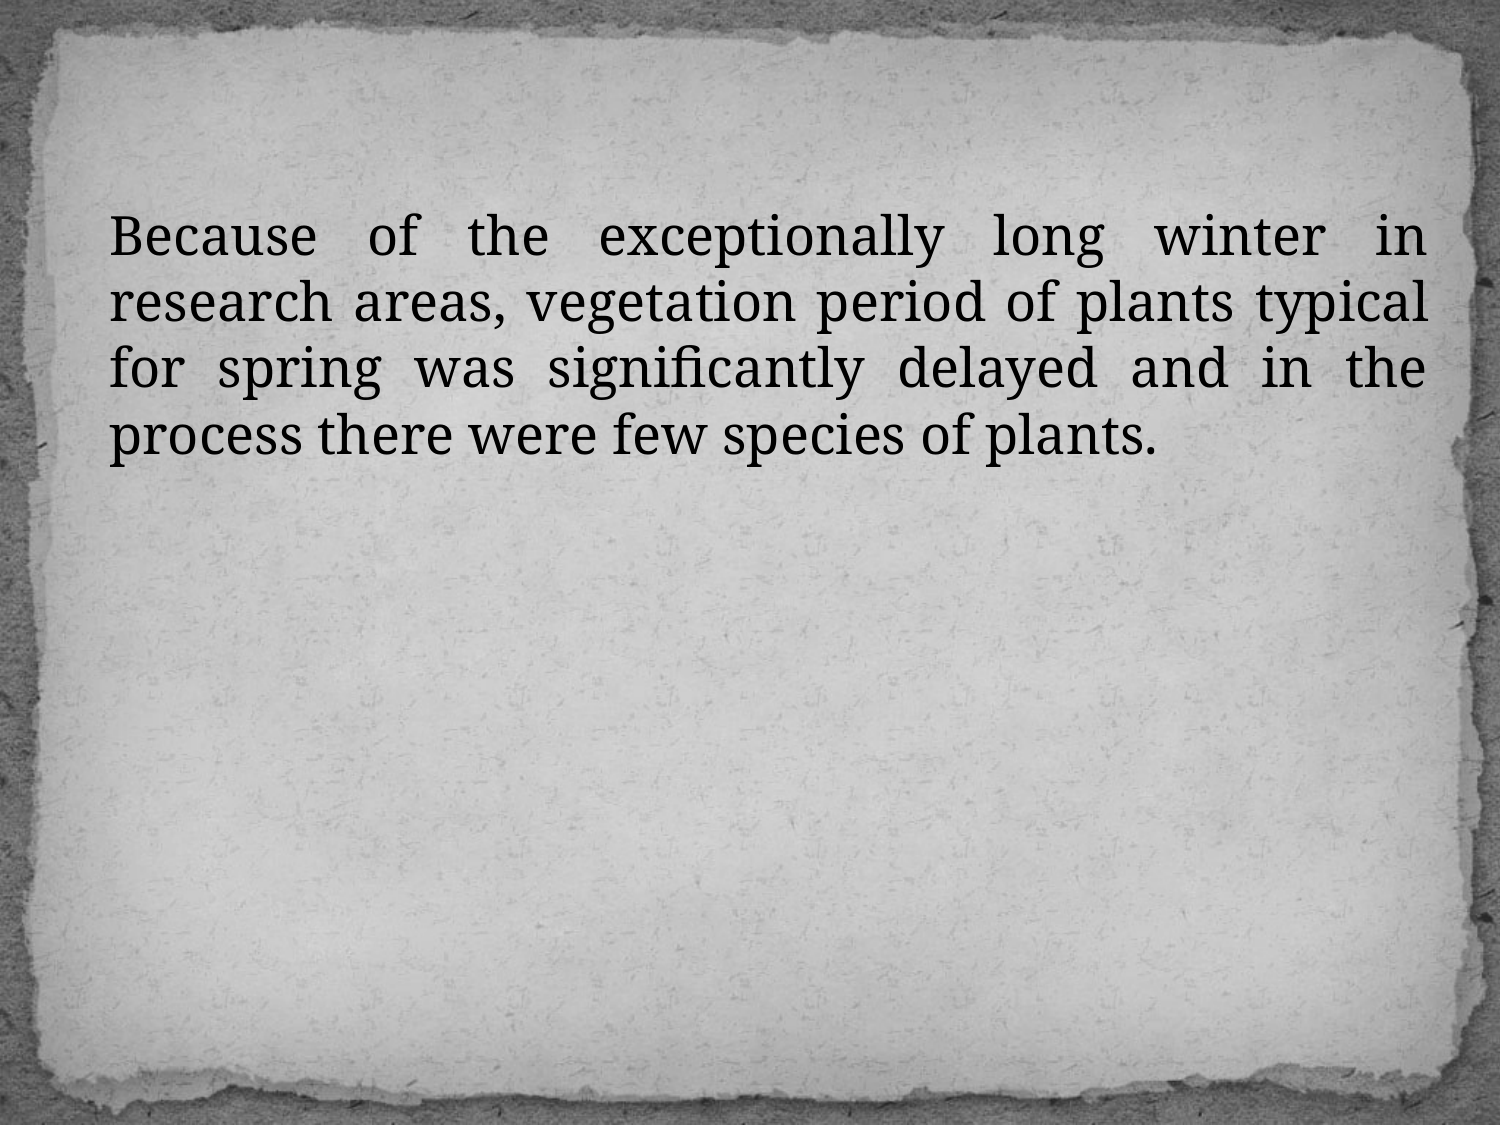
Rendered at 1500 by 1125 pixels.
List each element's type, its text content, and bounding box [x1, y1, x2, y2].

text_box Because of the exceptionally long winter in research areas, vegetation period of plants typical for spring was significantly delayed and in the process there were few species of plants. [94, 109, 1445, 473]
picture [0, 0, 1500, 1125]
